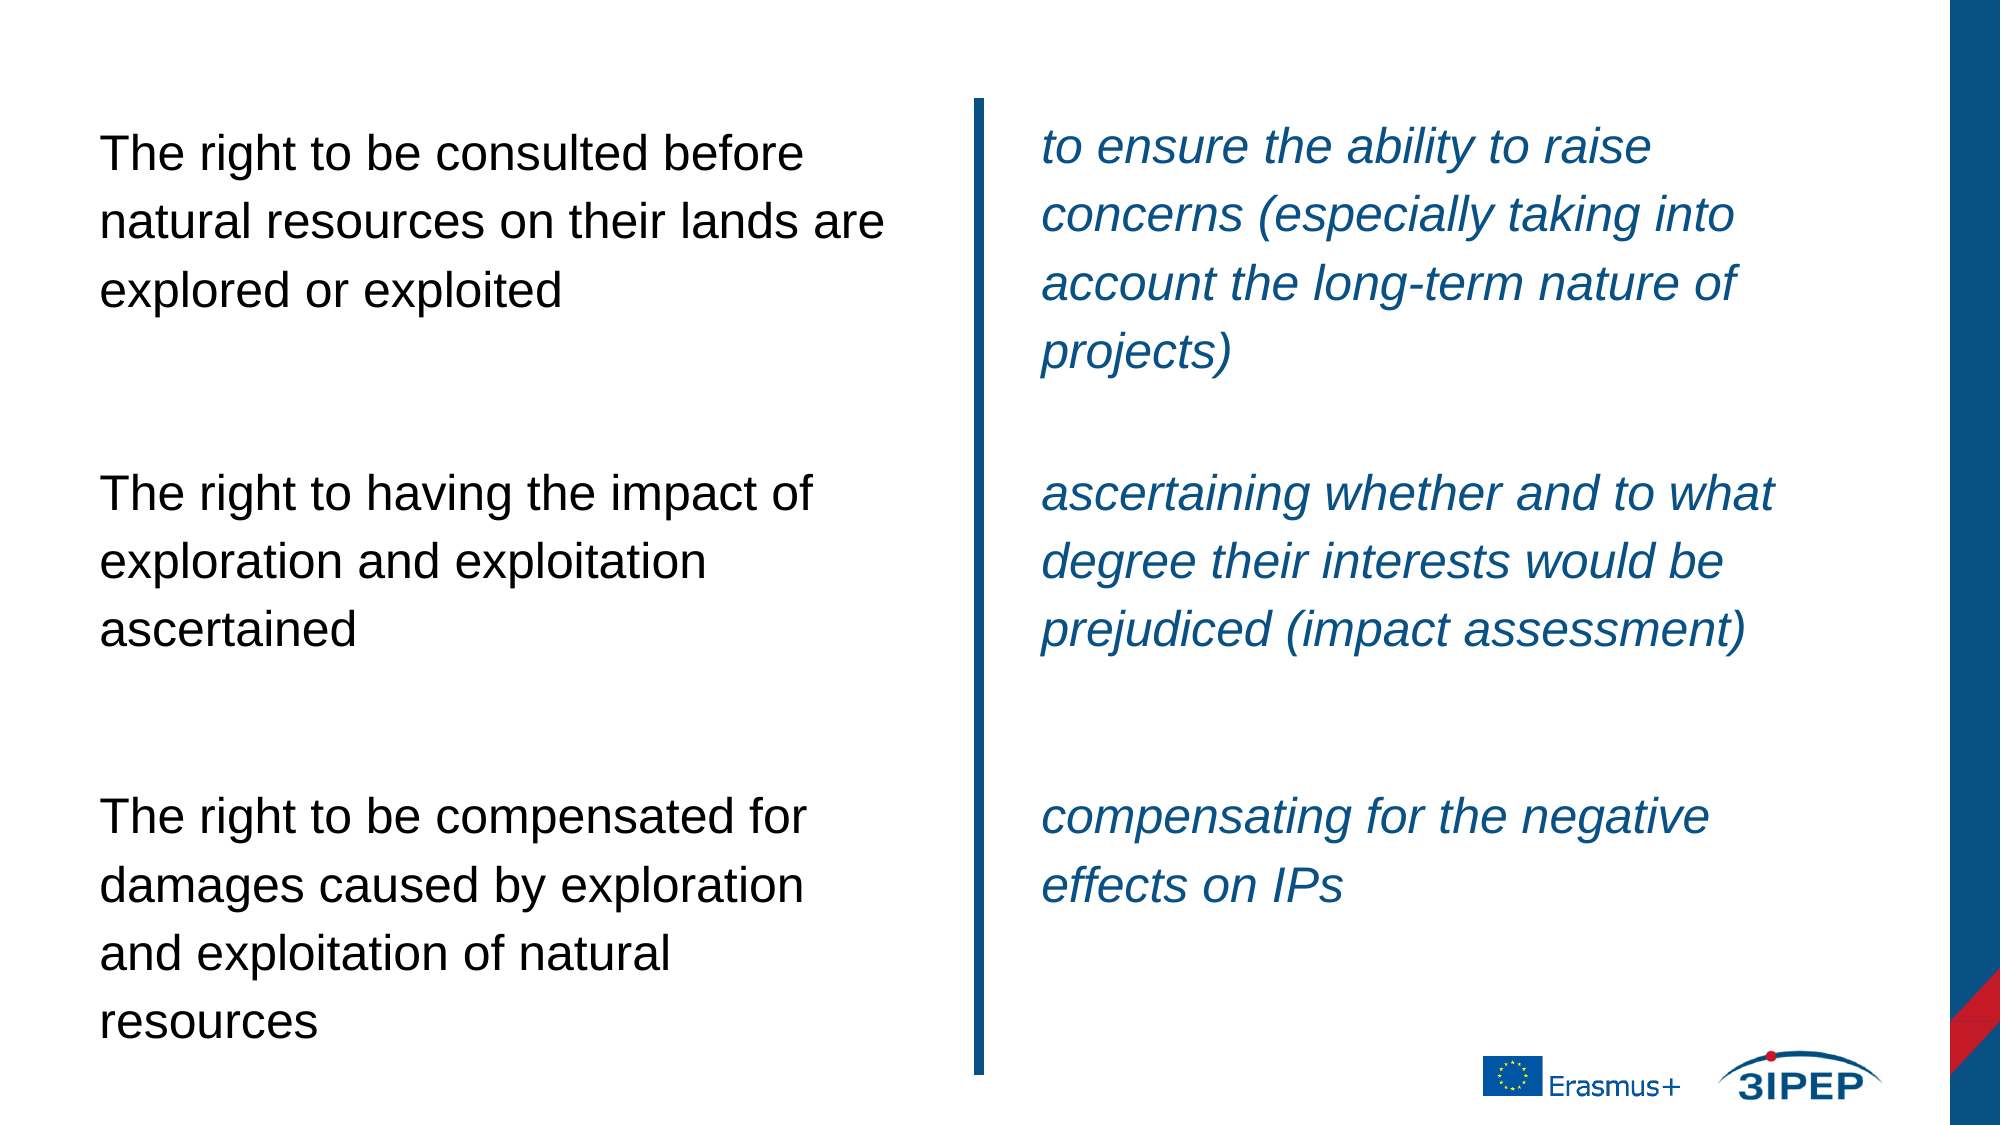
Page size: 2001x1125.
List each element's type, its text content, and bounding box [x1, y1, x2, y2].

text_box to ensure the ability to raise concerns (especially taking into account the long-term nature of projects) [1026, 97, 1856, 442]
list The right to be consulted before natural resources on their lands are explored or exploited [84, 104, 914, 396]
text_box The right to having the impact of exploration and exploitation ascertained [84, 444, 914, 736]
text_box compensating for the negative effects on IPs [1026, 767, 1856, 1060]
text_box The right to be compensated for damages caused by exploration and exploitation of natural resources [84, 767, 914, 1060]
text_box ascertaining whether and to what degree their interests would be prejudiced (impact assessment) [1026, 444, 1832, 767]
picture [1471, 1060, 1691, 1107]
picture [1715, 1039, 1893, 1107]
